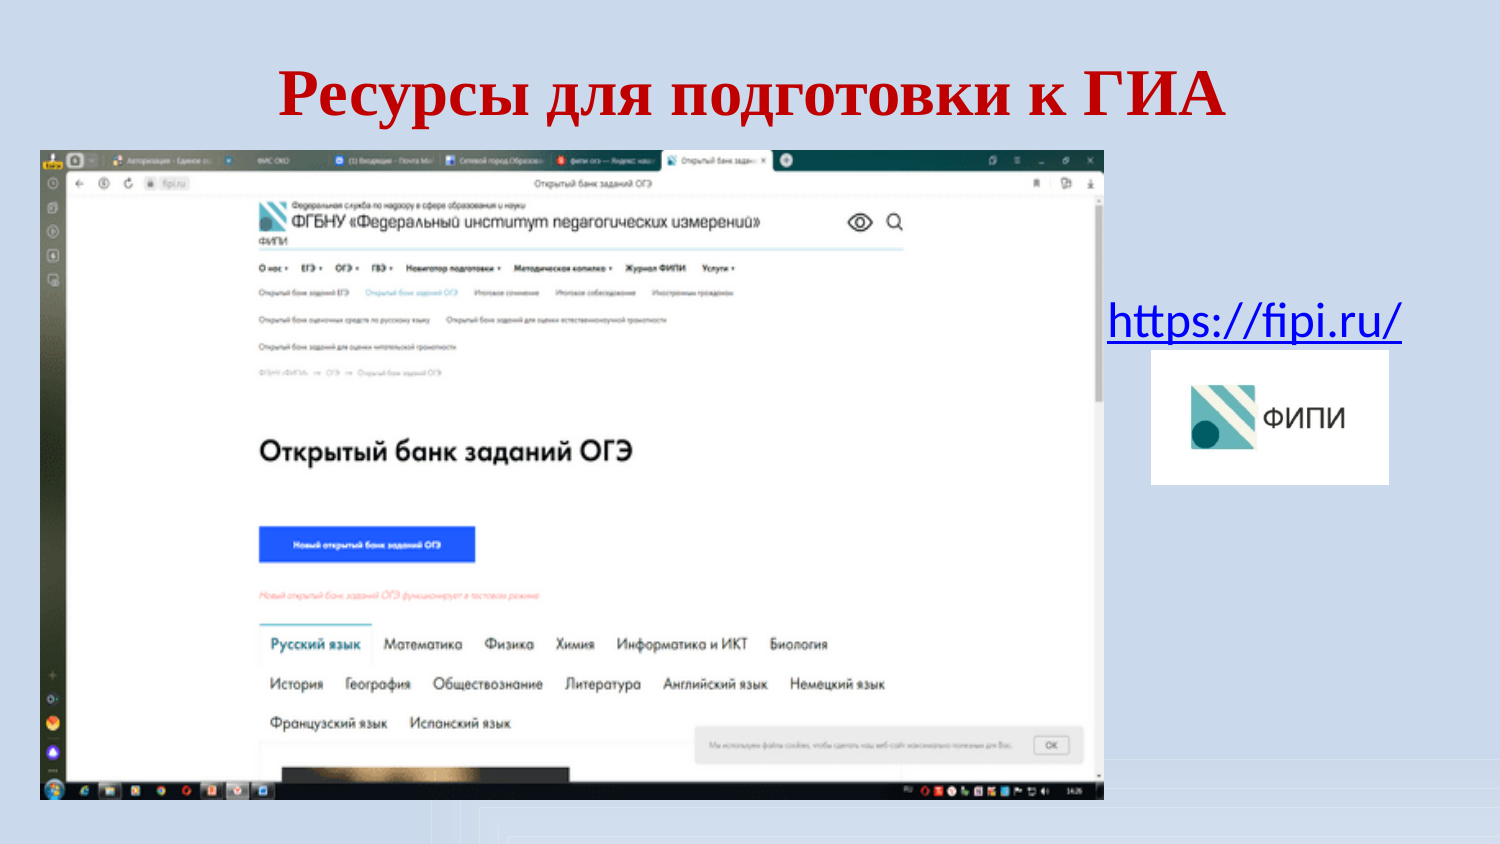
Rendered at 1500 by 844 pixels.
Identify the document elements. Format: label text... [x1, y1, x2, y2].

text_box https://fipi.ru/ [1109, 280, 1471, 460]
picture [40, 149, 1105, 801]
text_box Ресурсы для подготовки к ГИА [64, 41, 1442, 137]
picture [1151, 350, 1390, 485]
